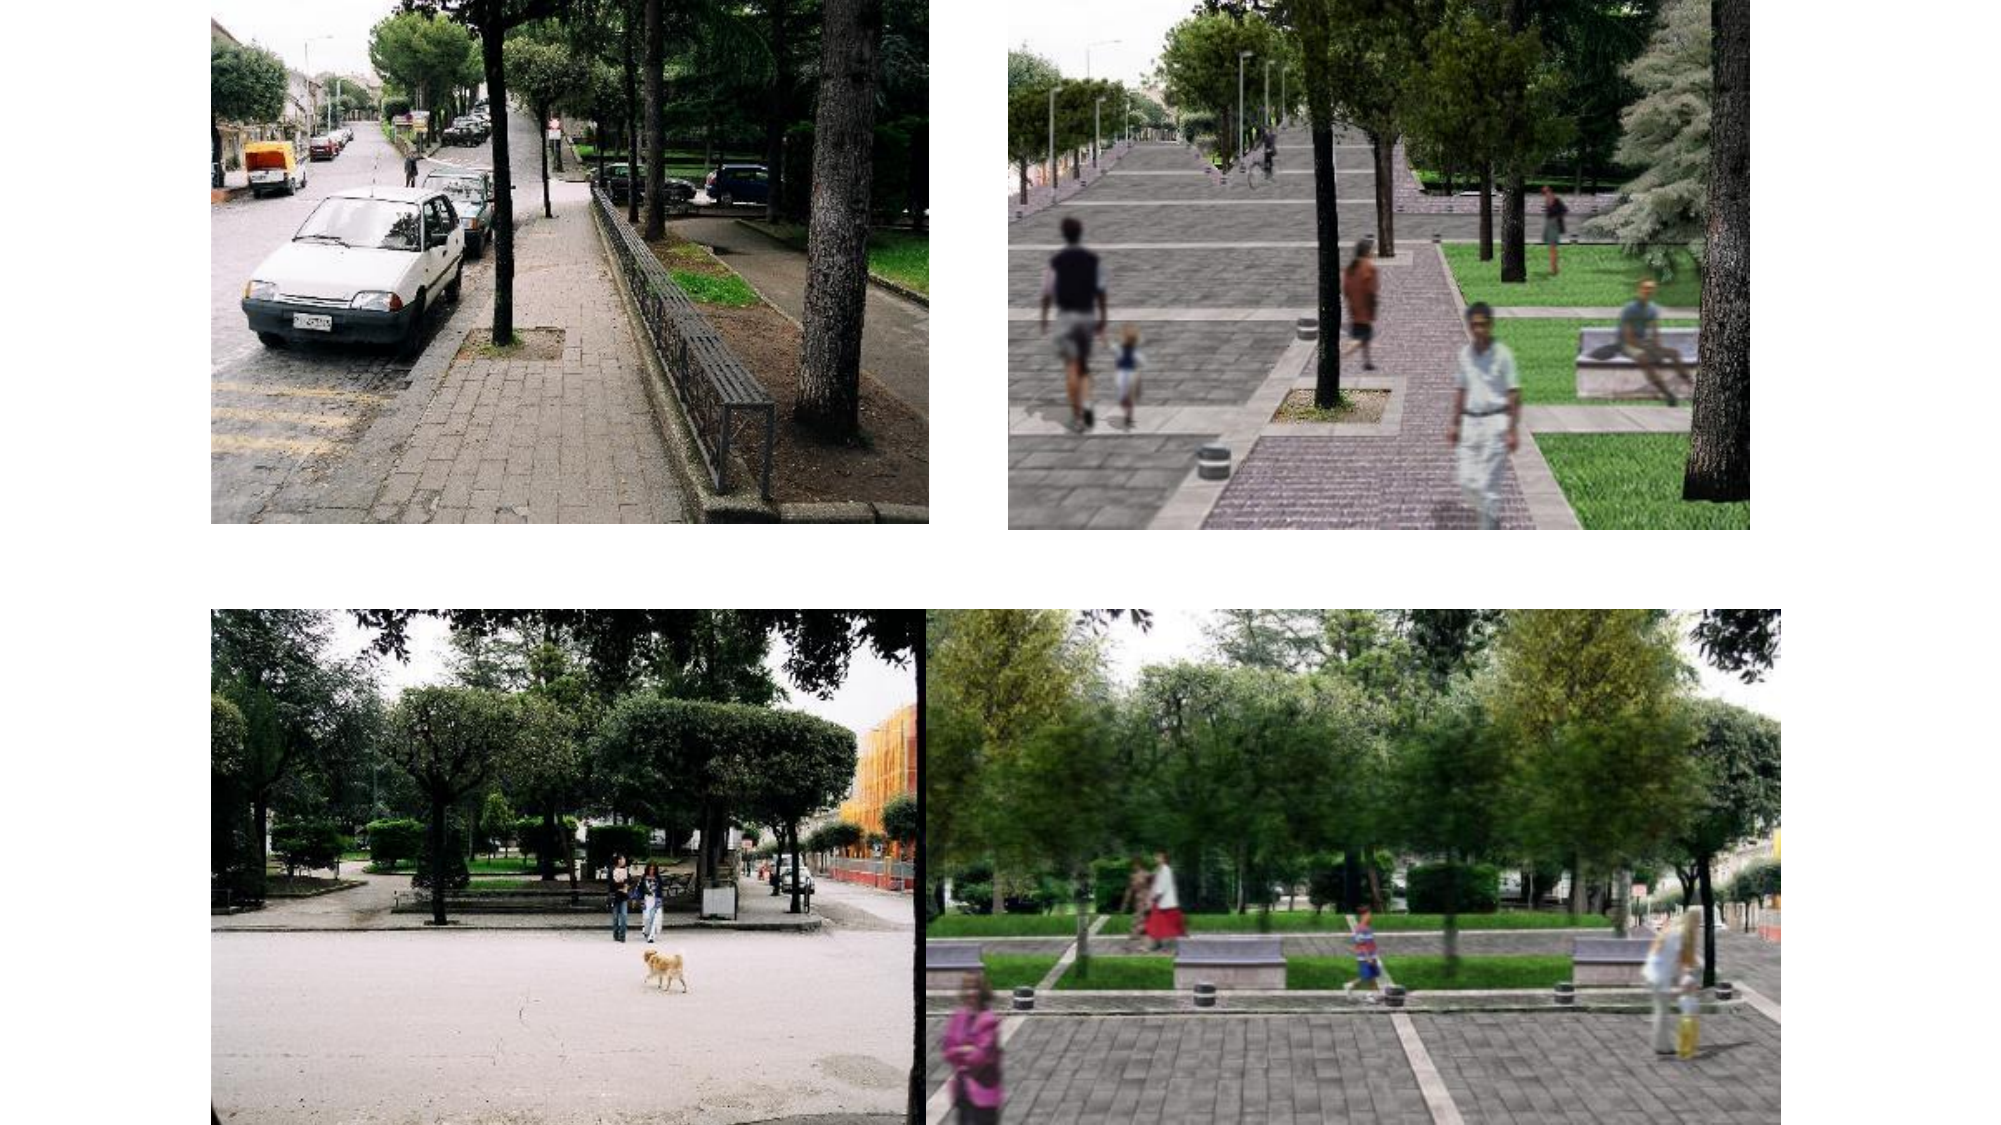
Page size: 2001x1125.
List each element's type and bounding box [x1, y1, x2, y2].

picture [1007, 0, 1750, 530]
picture [211, 609, 1781, 1125]
picture [211, 0, 929, 524]
